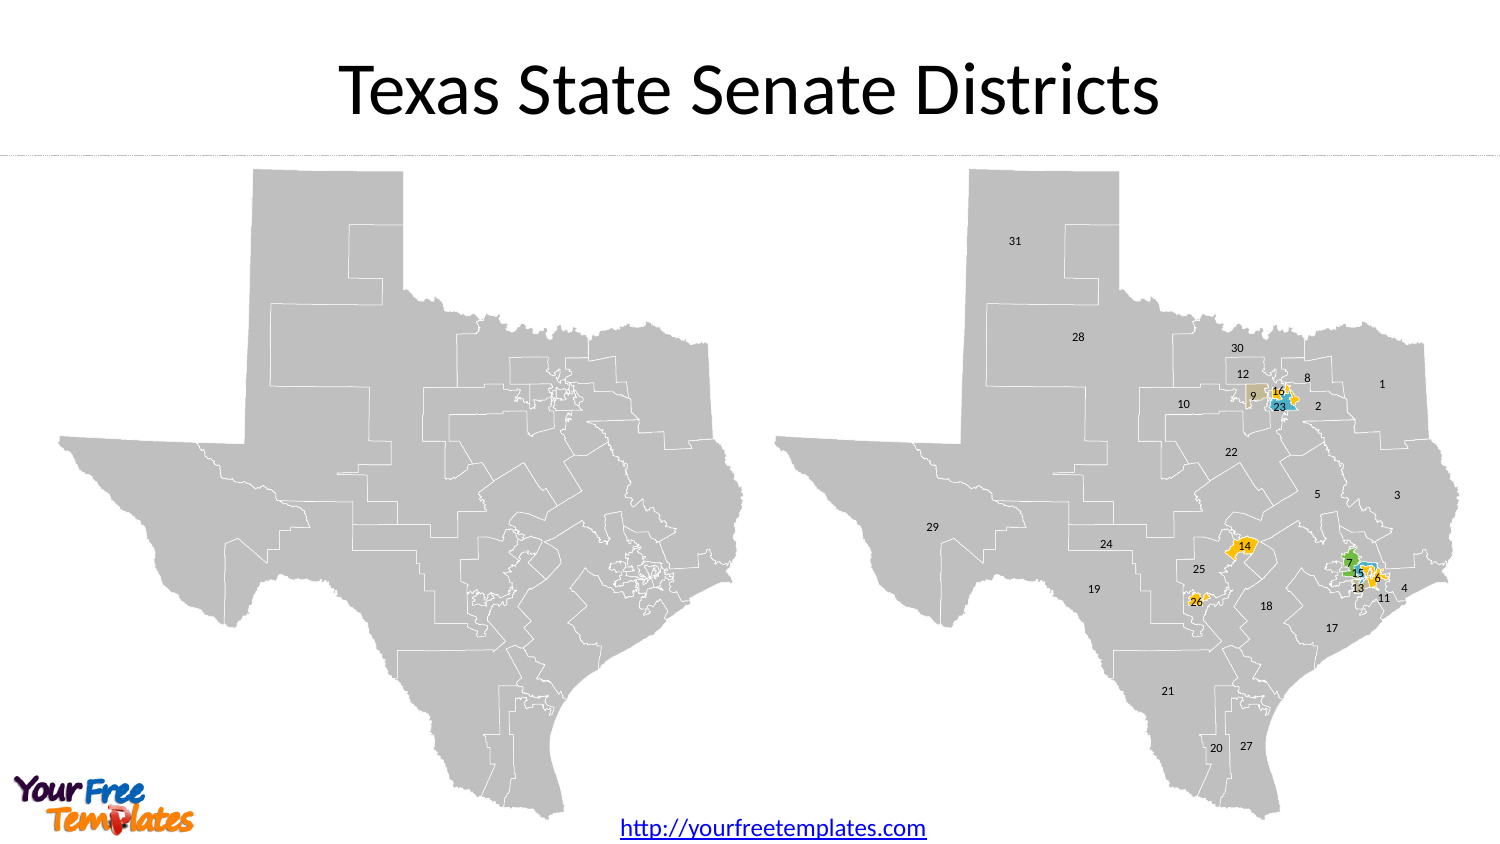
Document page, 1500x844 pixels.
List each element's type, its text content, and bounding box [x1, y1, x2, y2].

title Texas State Senate Districts [75, 14, 1425, 155]
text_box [773, 168, 1461, 822]
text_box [925, 232, 1408, 756]
picture [10, 768, 202, 839]
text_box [57, 168, 745, 822]
